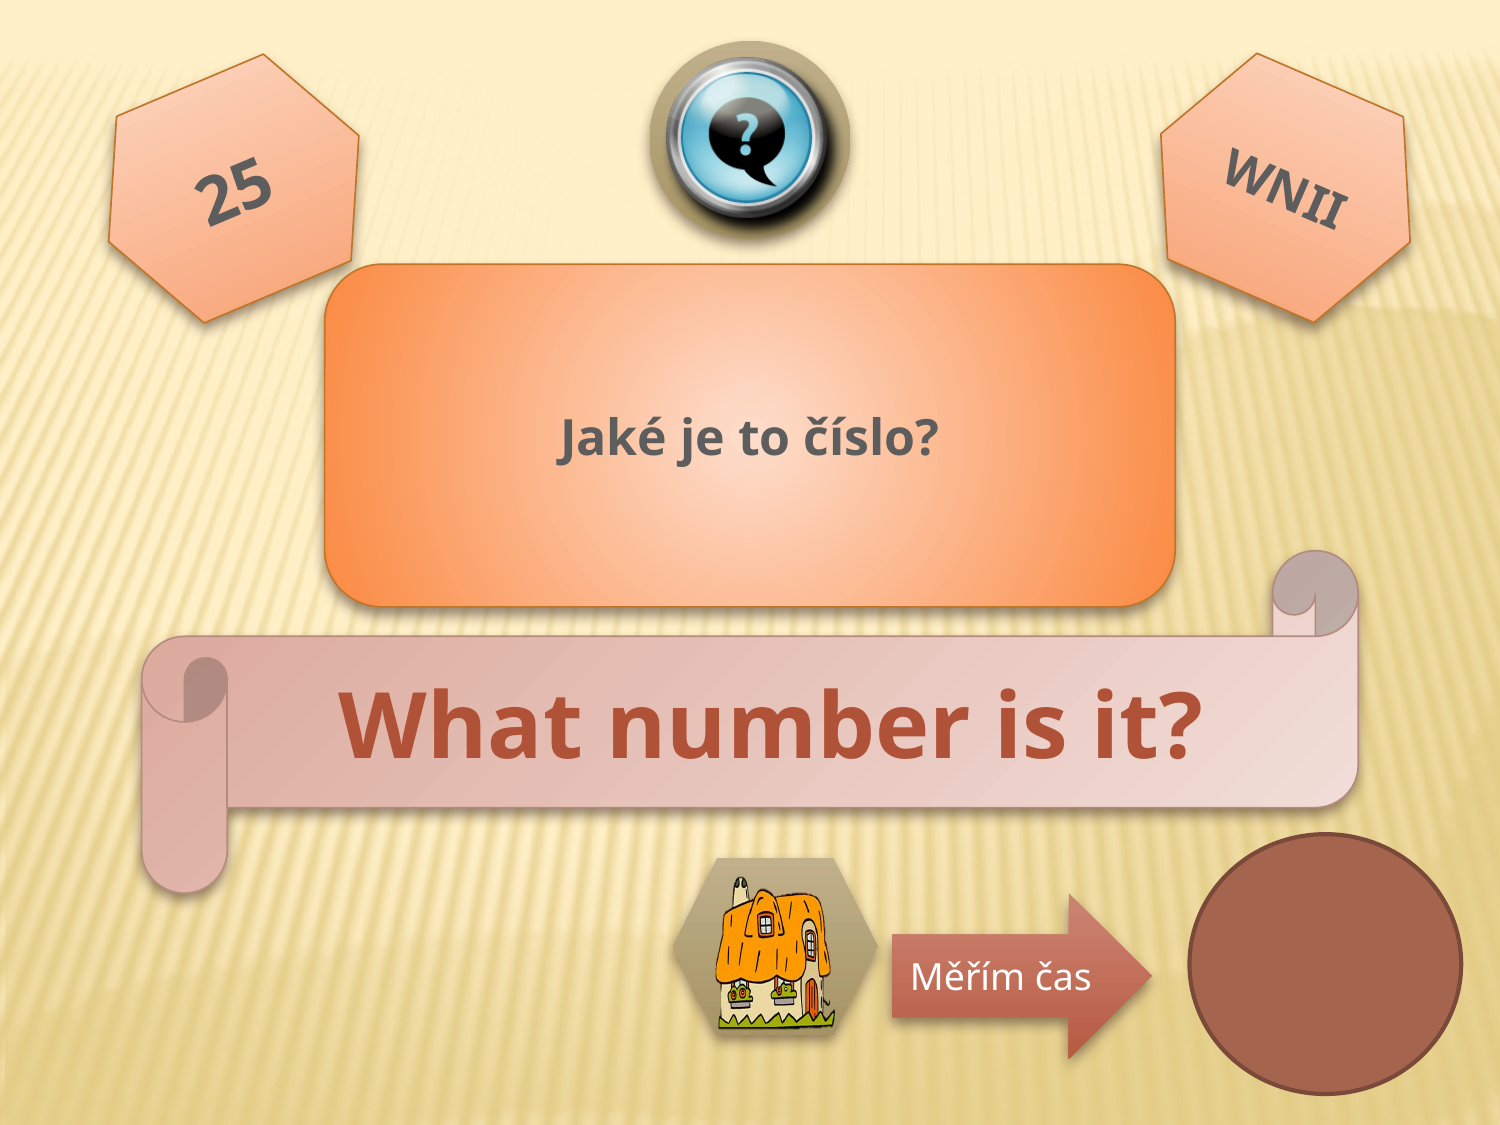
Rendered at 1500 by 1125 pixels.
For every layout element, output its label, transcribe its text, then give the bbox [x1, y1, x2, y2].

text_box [649, 40, 851, 242]
text_box 25 [107, 53, 360, 324]
text_box WNII [1160, 52, 1411, 324]
text_box Jaké je to číslo? [323, 263, 1177, 608]
text_box What number is it? [140, 549, 1360, 895]
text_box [672, 857, 878, 1040]
text_box Měřím čas [891, 893, 1152, 1059]
text_box [1187, 832, 1464, 1097]
